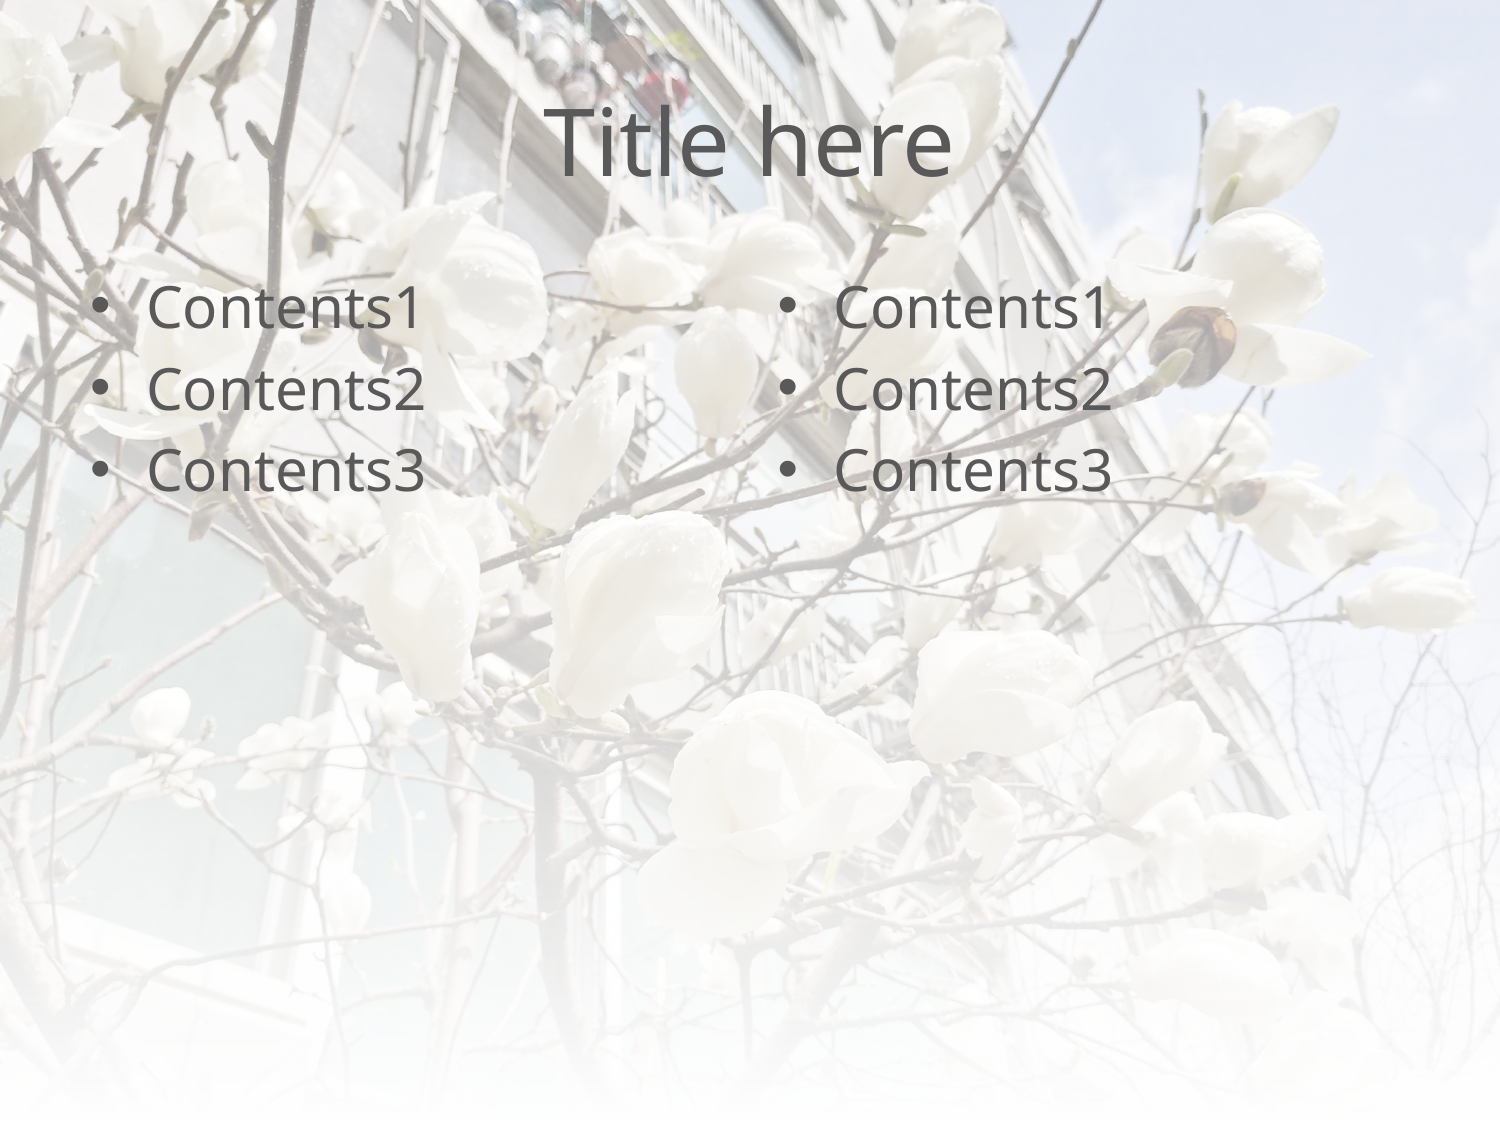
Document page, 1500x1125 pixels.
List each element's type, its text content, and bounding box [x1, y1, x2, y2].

list Contents1 Contents2 Contents3 [762, 262, 1425, 1005]
title Title here [75, 45, 1425, 233]
text_box [0, 0, 1500, 1125]
list Contents1 Contents2 Contents3 [75, 262, 738, 1005]
